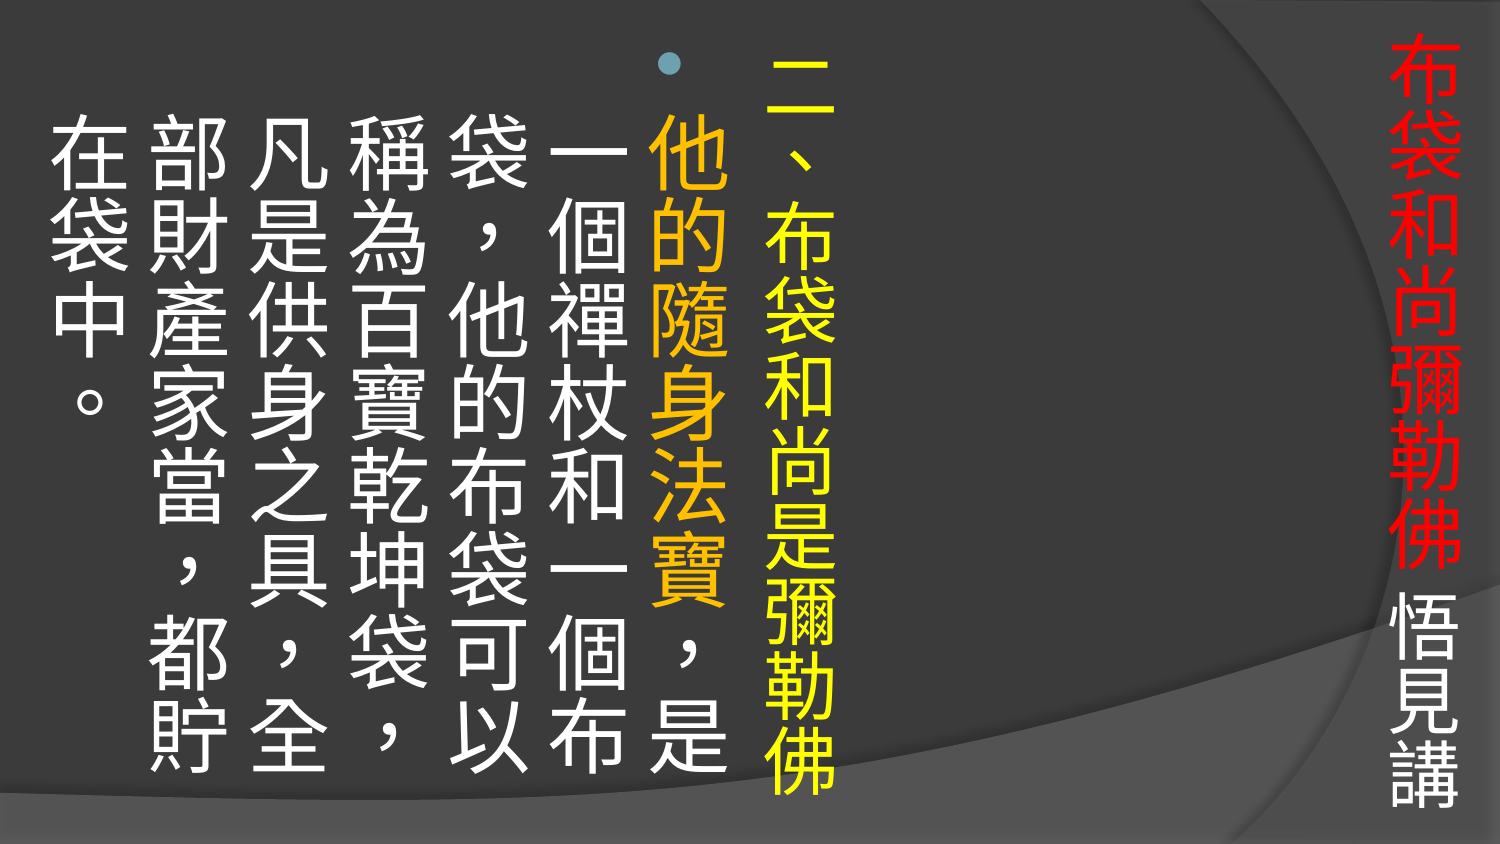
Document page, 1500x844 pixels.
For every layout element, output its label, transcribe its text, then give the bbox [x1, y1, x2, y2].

title 布袋和尚彌勒佛 悟見講 [1364, 21, 1483, 820]
list 二、布袋和尚是彌勒佛 他的隨身法寶，是一個禪杖和一個布袋，他的布袋可以稱為百寶乾坤袋，凡是供身之具，全部財產家當，都貯在袋中。 [29, 27, 1365, 820]
